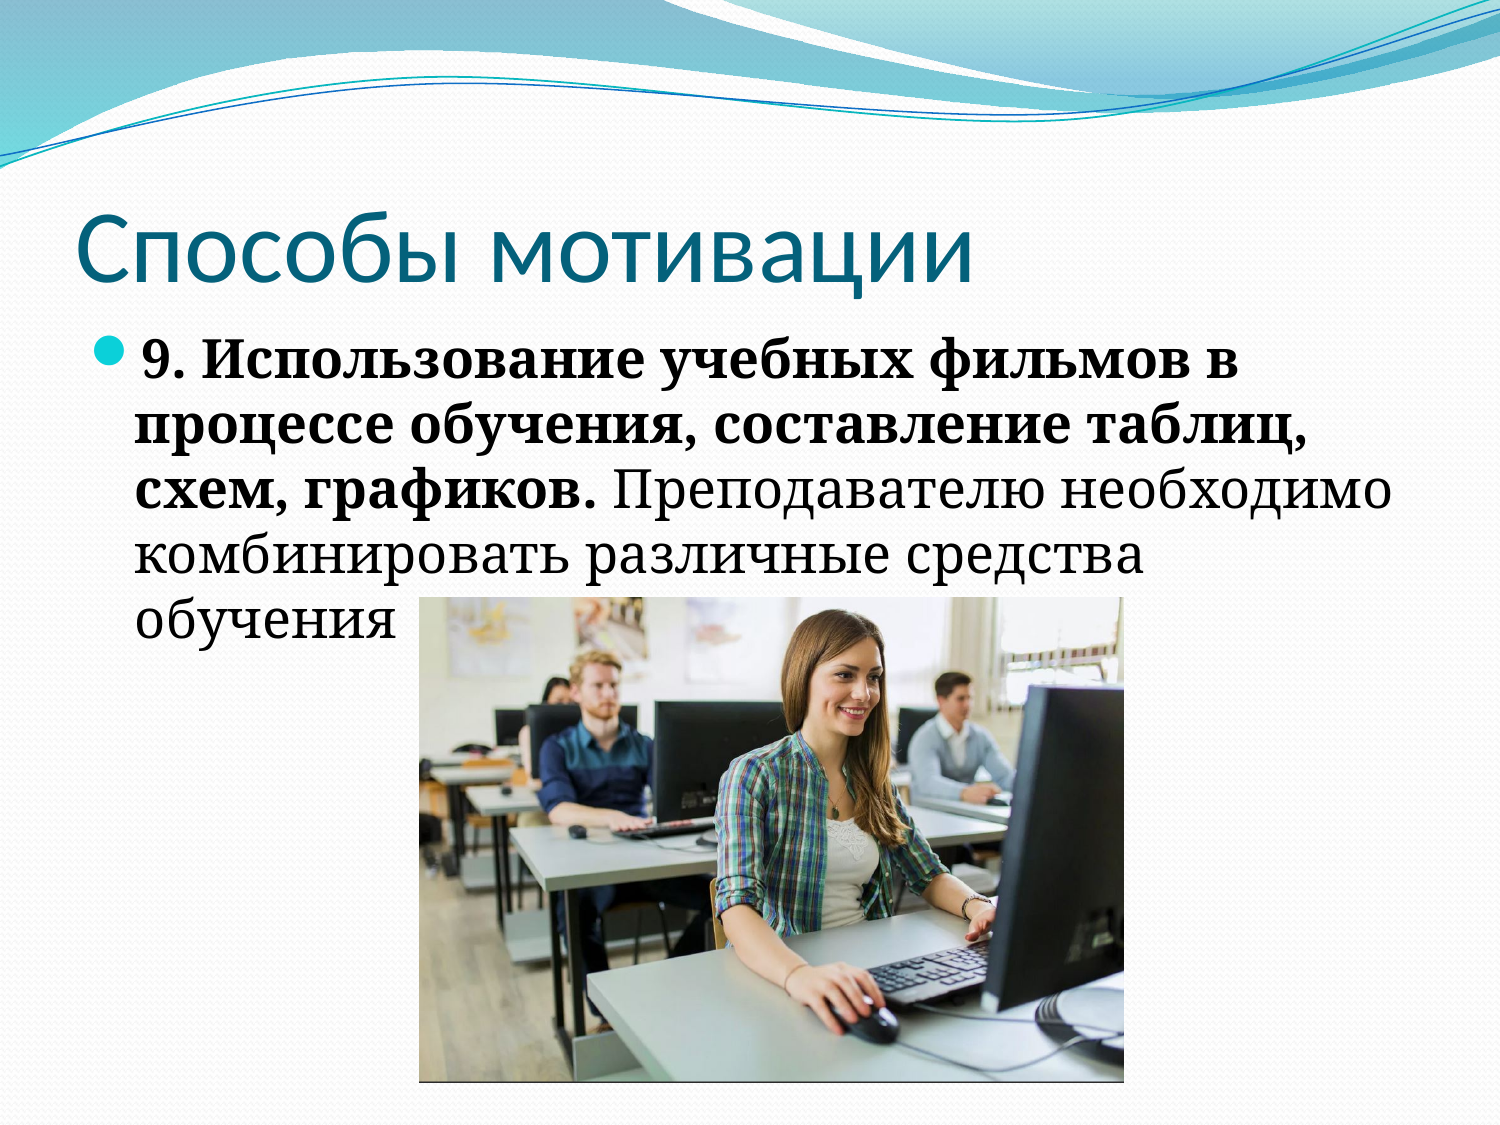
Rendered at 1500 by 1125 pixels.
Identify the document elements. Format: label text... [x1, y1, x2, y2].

picture [418, 597, 1124, 1083]
list 9. Использование учебных фильмов в процессе обучения, составление таблиц, схем, графиков. Преподавателю необходимо комбинировать различные средства обучения [75, 317, 1425, 1038]
title Способы мотивации [75, 115, 1425, 303]
